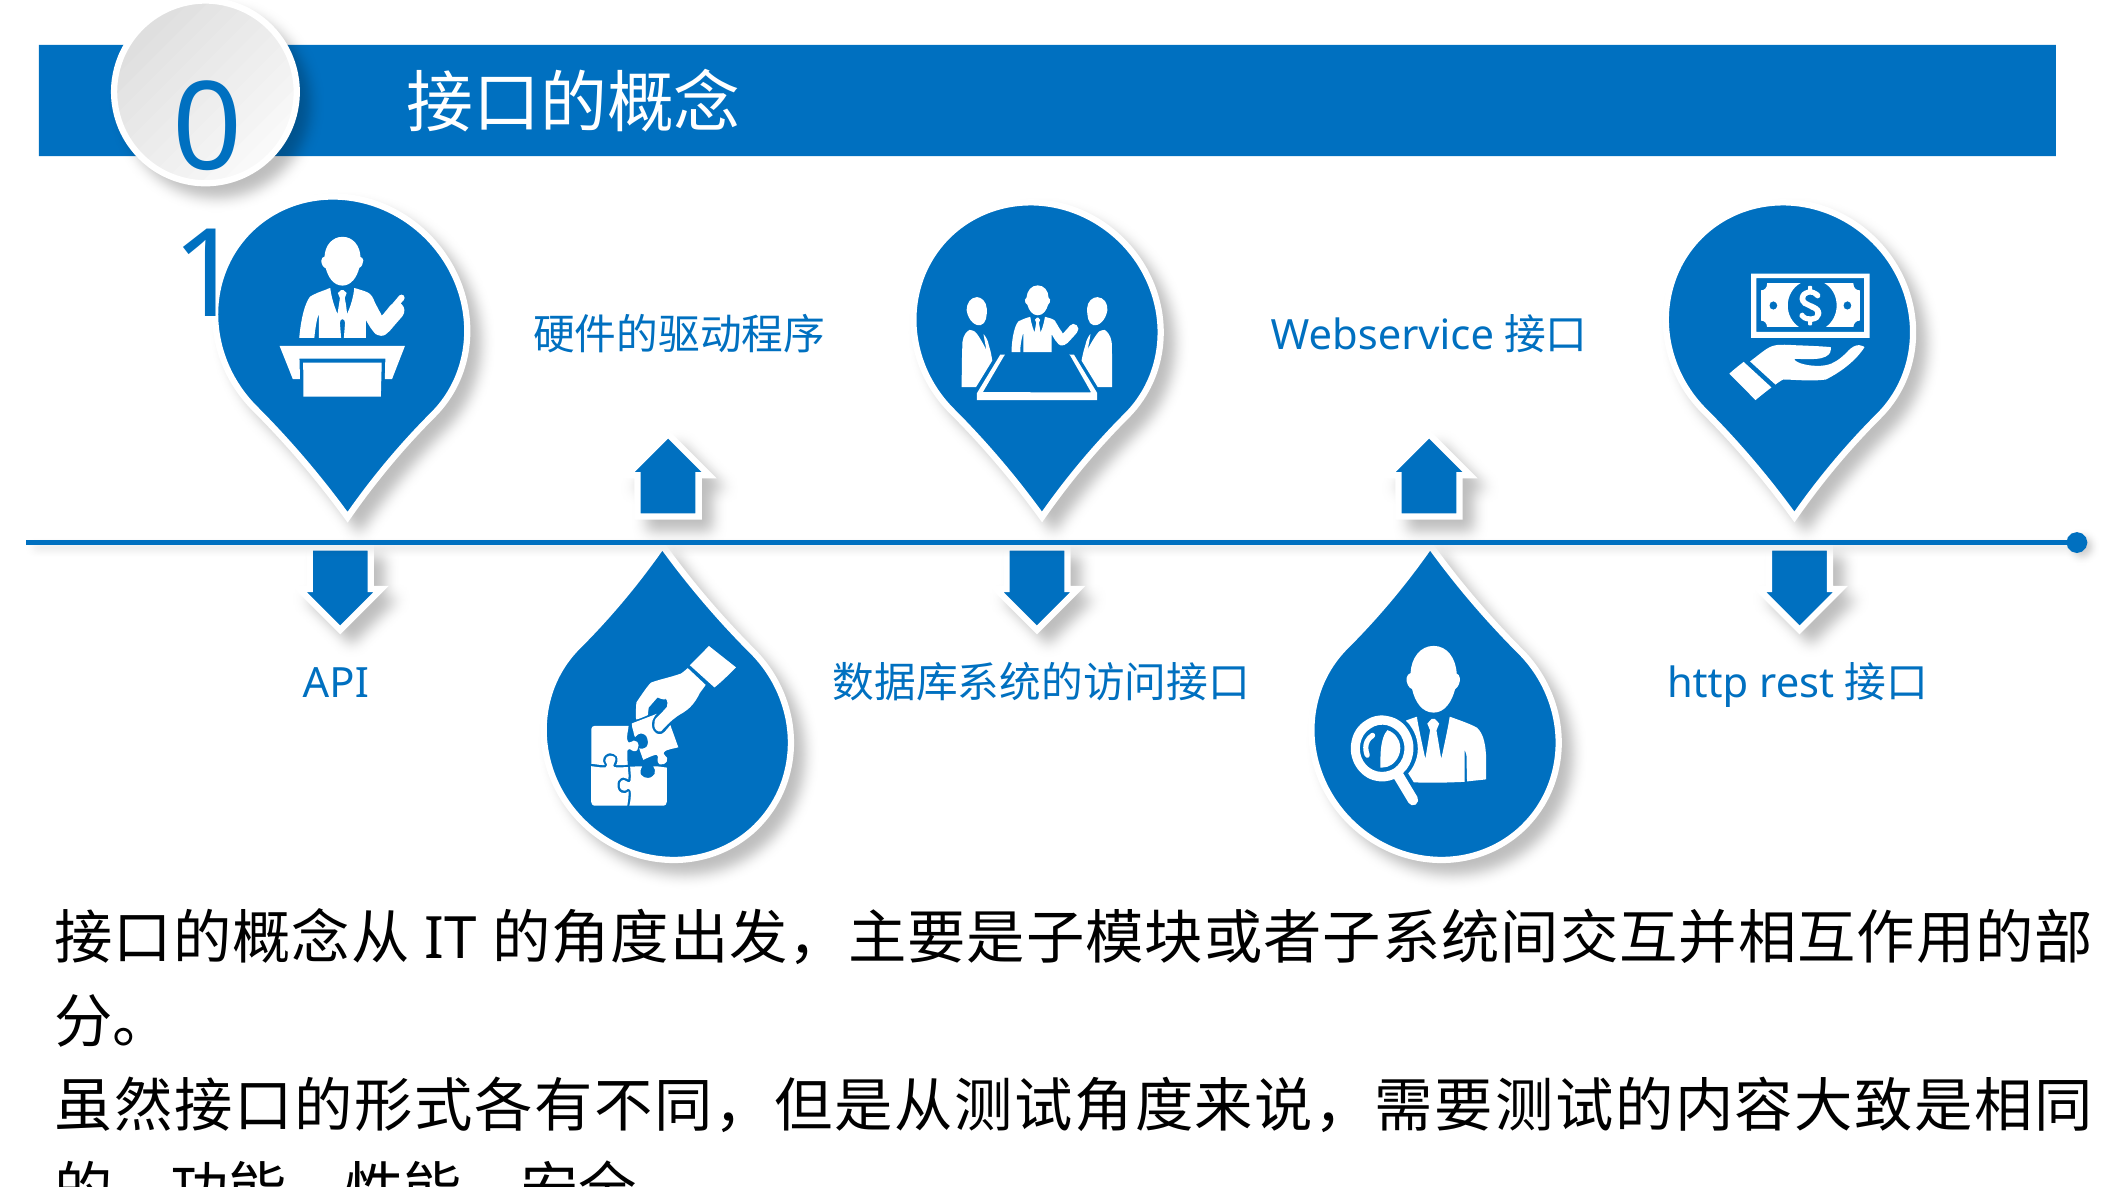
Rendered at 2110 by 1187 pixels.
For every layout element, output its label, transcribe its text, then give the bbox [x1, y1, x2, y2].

text_box [912, 201, 1162, 519]
text_box [1756, 553, 1844, 632]
text_box [1664, 201, 1915, 519]
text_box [591, 645, 736, 806]
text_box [1349, 645, 1487, 807]
text_box 硬件的驱动程序 [517, 300, 841, 366]
text_box [542, 553, 792, 861]
text_box Webservice接口 [1255, 300, 1603, 366]
text_box [1310, 553, 1560, 861]
text_box [624, 432, 712, 518]
text_box 数据库系统的访问接口 [817, 648, 1266, 714]
text_box [304, 147, 310, 157]
text_box 接口的概念 [310, 43, 838, 157]
text_box [993, 553, 1081, 632]
text_box [838, 44, 2056, 157]
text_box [114, 0, 297, 204]
text_box [296, 553, 384, 632]
text_box 接口的概念从IT的角度出发，主要是子模块或者子系统间交互并相互作用的部分。 虽然接口的形式各有不同，但是从测试角度来说，需要测试的内容大致是相同的，功能，性能，安全。 [38, 878, 2110, 1187]
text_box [961, 285, 1113, 401]
text_box [300, 44, 310, 61]
text_box API [287, 648, 385, 714]
text_box [38, 44, 114, 157]
text_box [1385, 432, 1473, 518]
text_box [279, 236, 406, 397]
text_box http rest接口 [1651, 648, 1944, 714]
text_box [1729, 273, 1870, 401]
text_box [214, 195, 469, 520]
